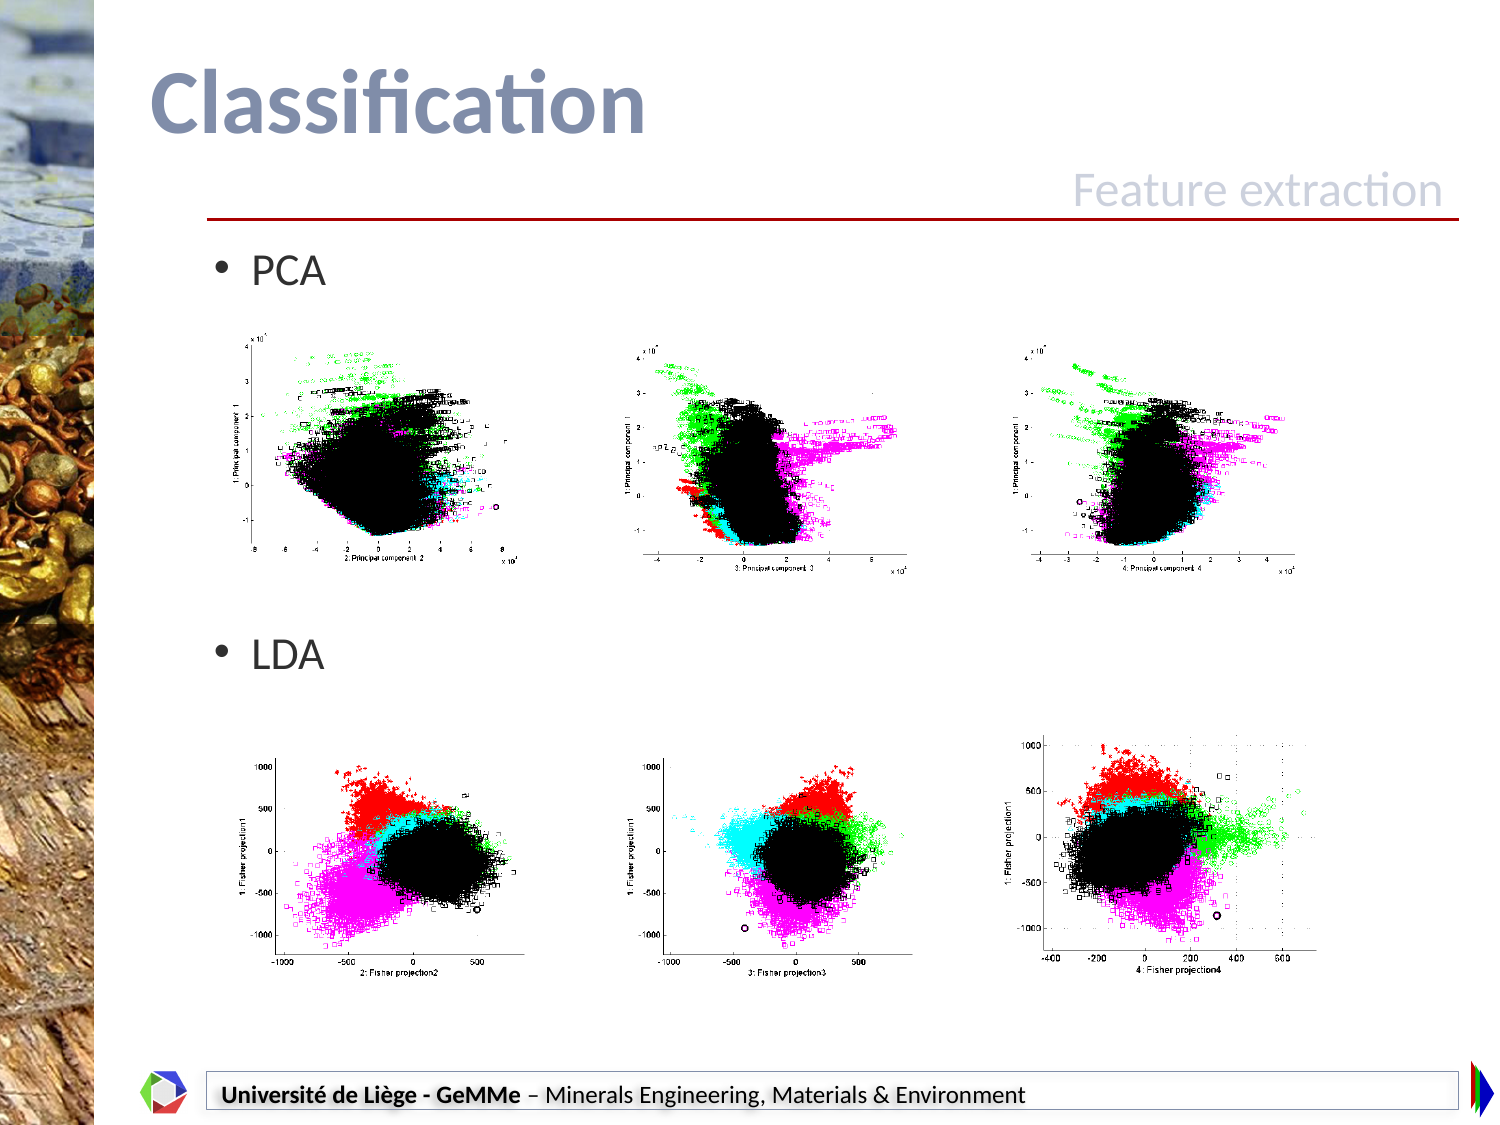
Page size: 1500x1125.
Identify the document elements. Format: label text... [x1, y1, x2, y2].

picture [206, 326, 550, 570]
text_box PCA LDA [123, 244, 1459, 1047]
title Classification [135, 30, 1459, 148]
text_box Feature extraction [88, 148, 1459, 244]
picture [139, 1070, 188, 1114]
picture [997, 715, 1349, 979]
picture [0, 0, 94, 1125]
picture [598, 337, 940, 580]
picture [621, 739, 944, 981]
picture [985, 337, 1327, 580]
picture [233, 739, 555, 981]
